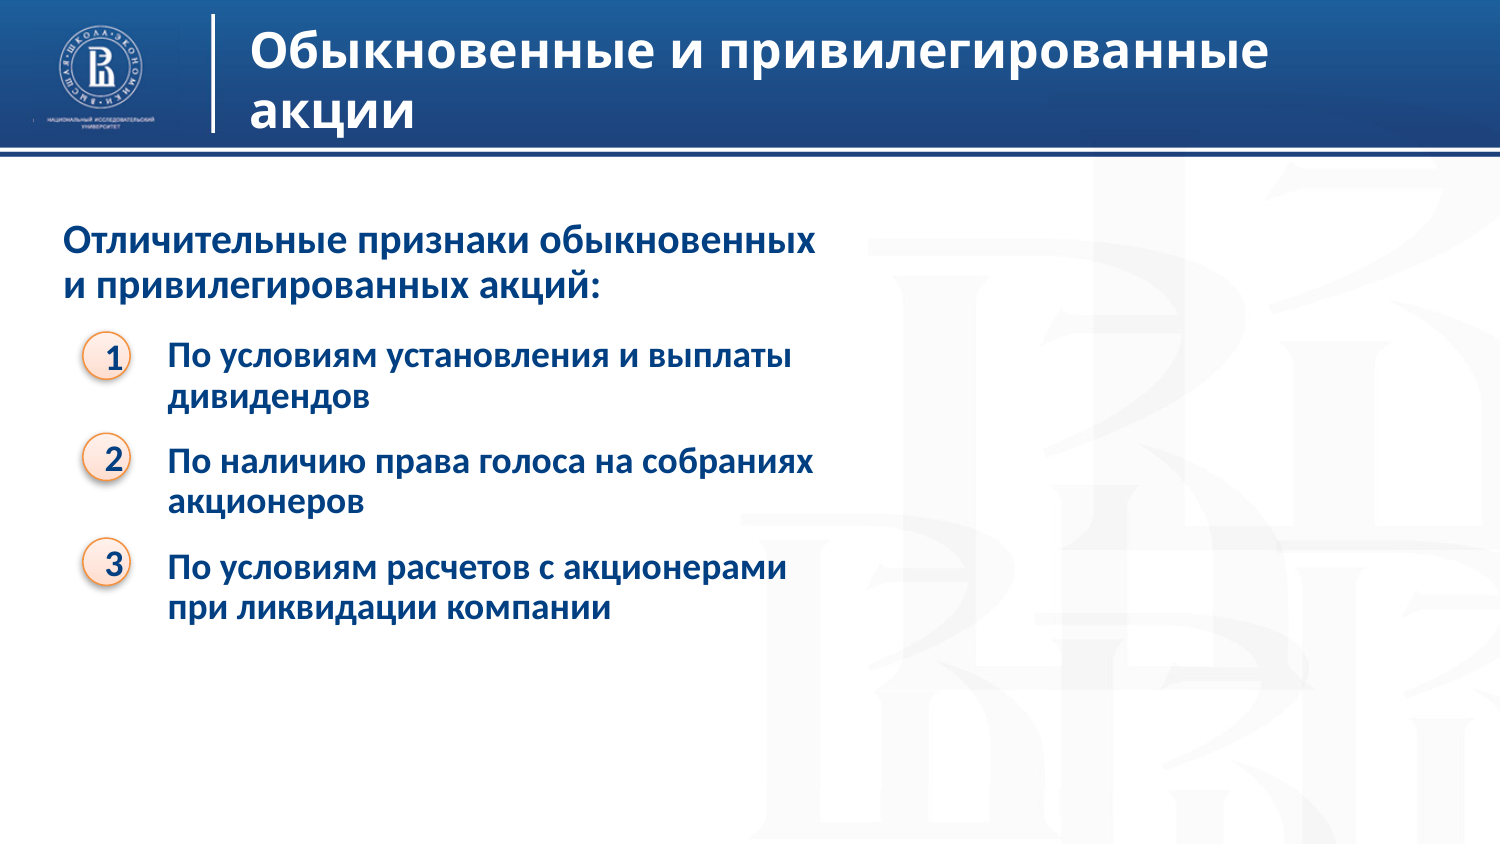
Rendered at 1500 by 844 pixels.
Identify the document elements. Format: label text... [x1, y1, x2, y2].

picture [0, 0, 1500, 844]
text_box Обыкновенные и привилегированные акции [234, 52, 1418, 104]
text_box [48, 210, 842, 640]
